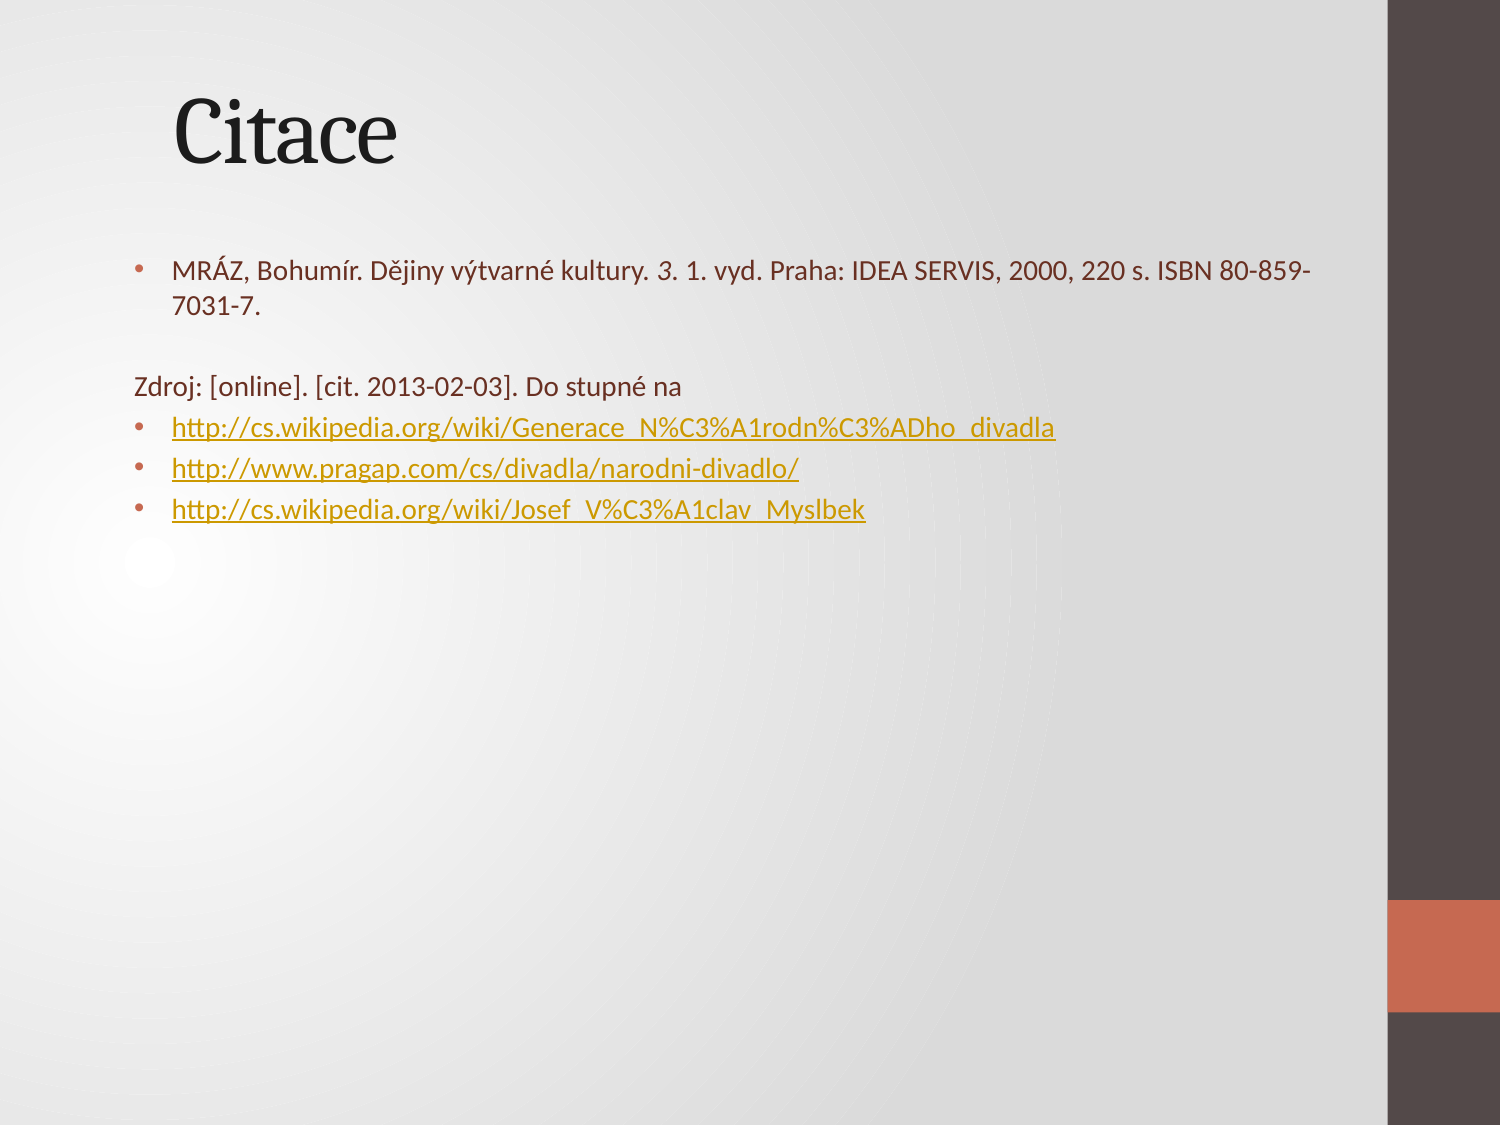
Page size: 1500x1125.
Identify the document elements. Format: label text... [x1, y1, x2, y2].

list MRÁZ, Bohumír. Dějiny výtvarné kultury. 3. 1. vyd. Praha: IDEA SERVIS, 2000, 220 s. ISBN 80-859-7031-7. Zdroj: [online]. [cit. 2013-02-03]. Do stupné na http://cs.wikipedia.org/wiki/Generace_N%C3%A1rodn%C3%ADho_divadla http://www.pragap.com/cs/divadla/narodni-divadlo/ http://cs.wikipedia.org/wiki/Josef_V%C3%A1clav_Myslbek [100, 243, 1350, 1035]
title Citace [159, 66, 1360, 185]
